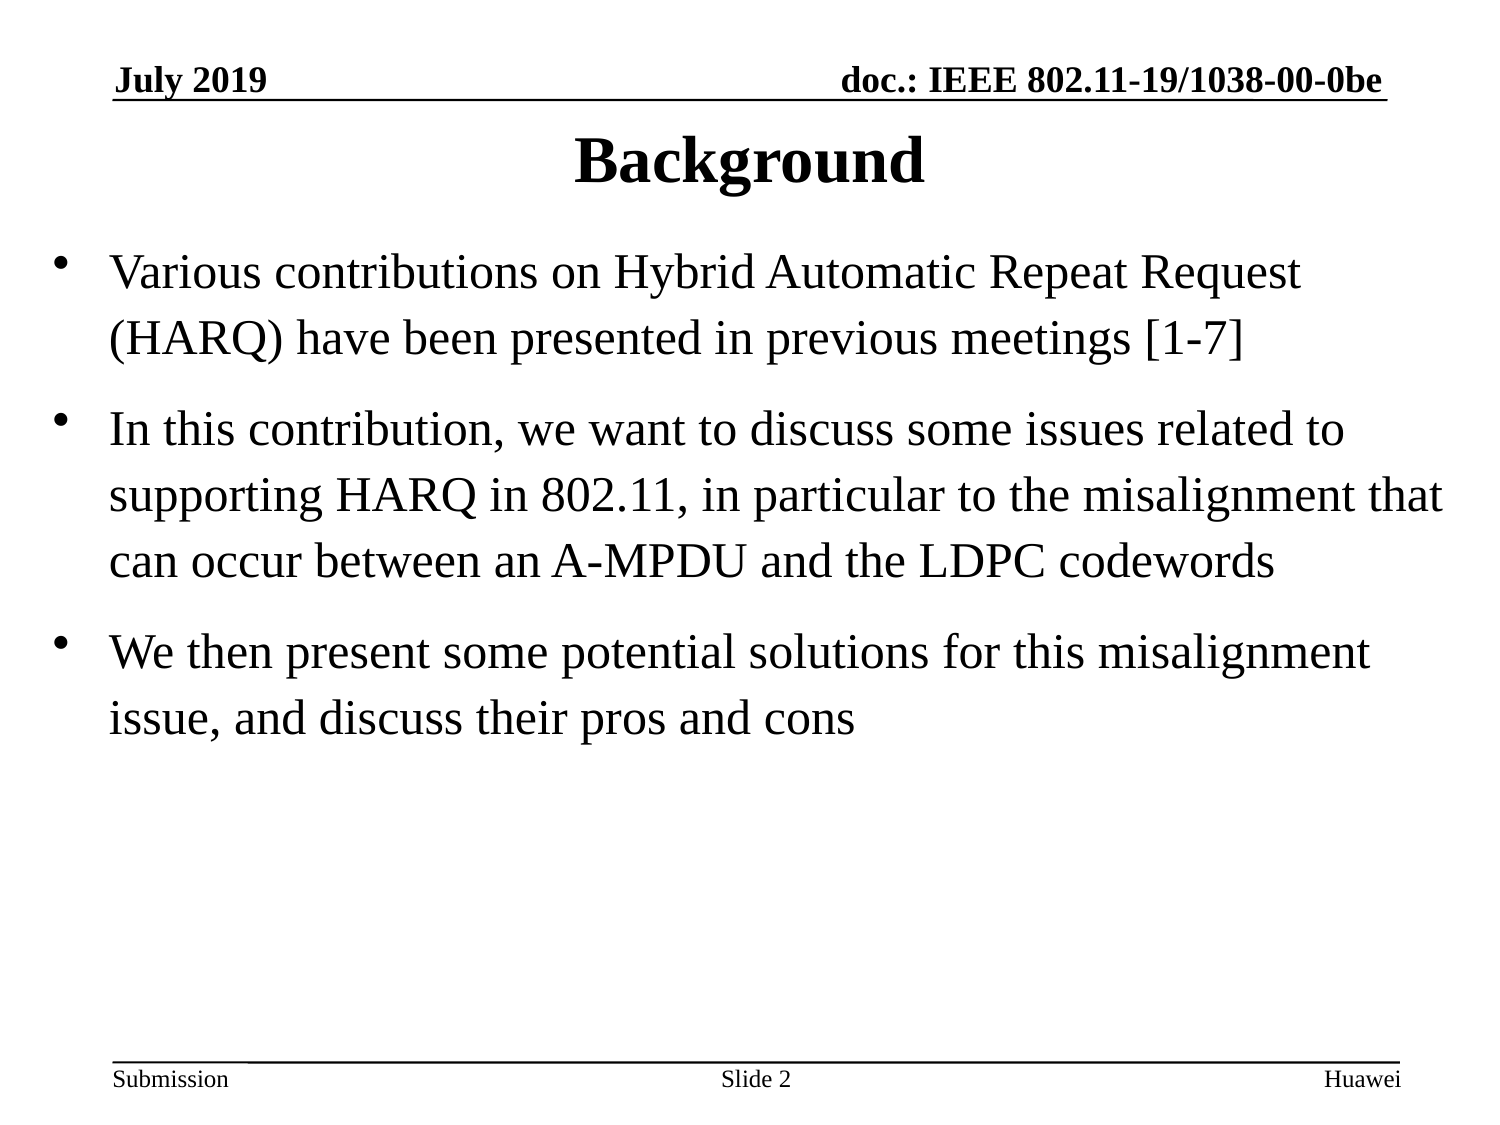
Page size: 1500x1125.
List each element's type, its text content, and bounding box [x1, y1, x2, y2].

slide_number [114, 54, 270, 101]
list Various contributions on Hybrid Automatic Repeat Request (HARQ) have been presented in previous meetings [1-7] In this contribution, we want to discuss some issues related to supporting HARQ in 802.11, in particular to the misalignment that can occur between an A-MPDU and the LDPC codewords We then present some potential solutions for this misalignment issue, and discuss their pros and cons [37, 224, 1476, 1051]
slide_number Slide 2 [712, 1061, 800, 1093]
footer Huawei [1322, 1061, 1402, 1093]
title Background [112, 112, 1388, 201]
